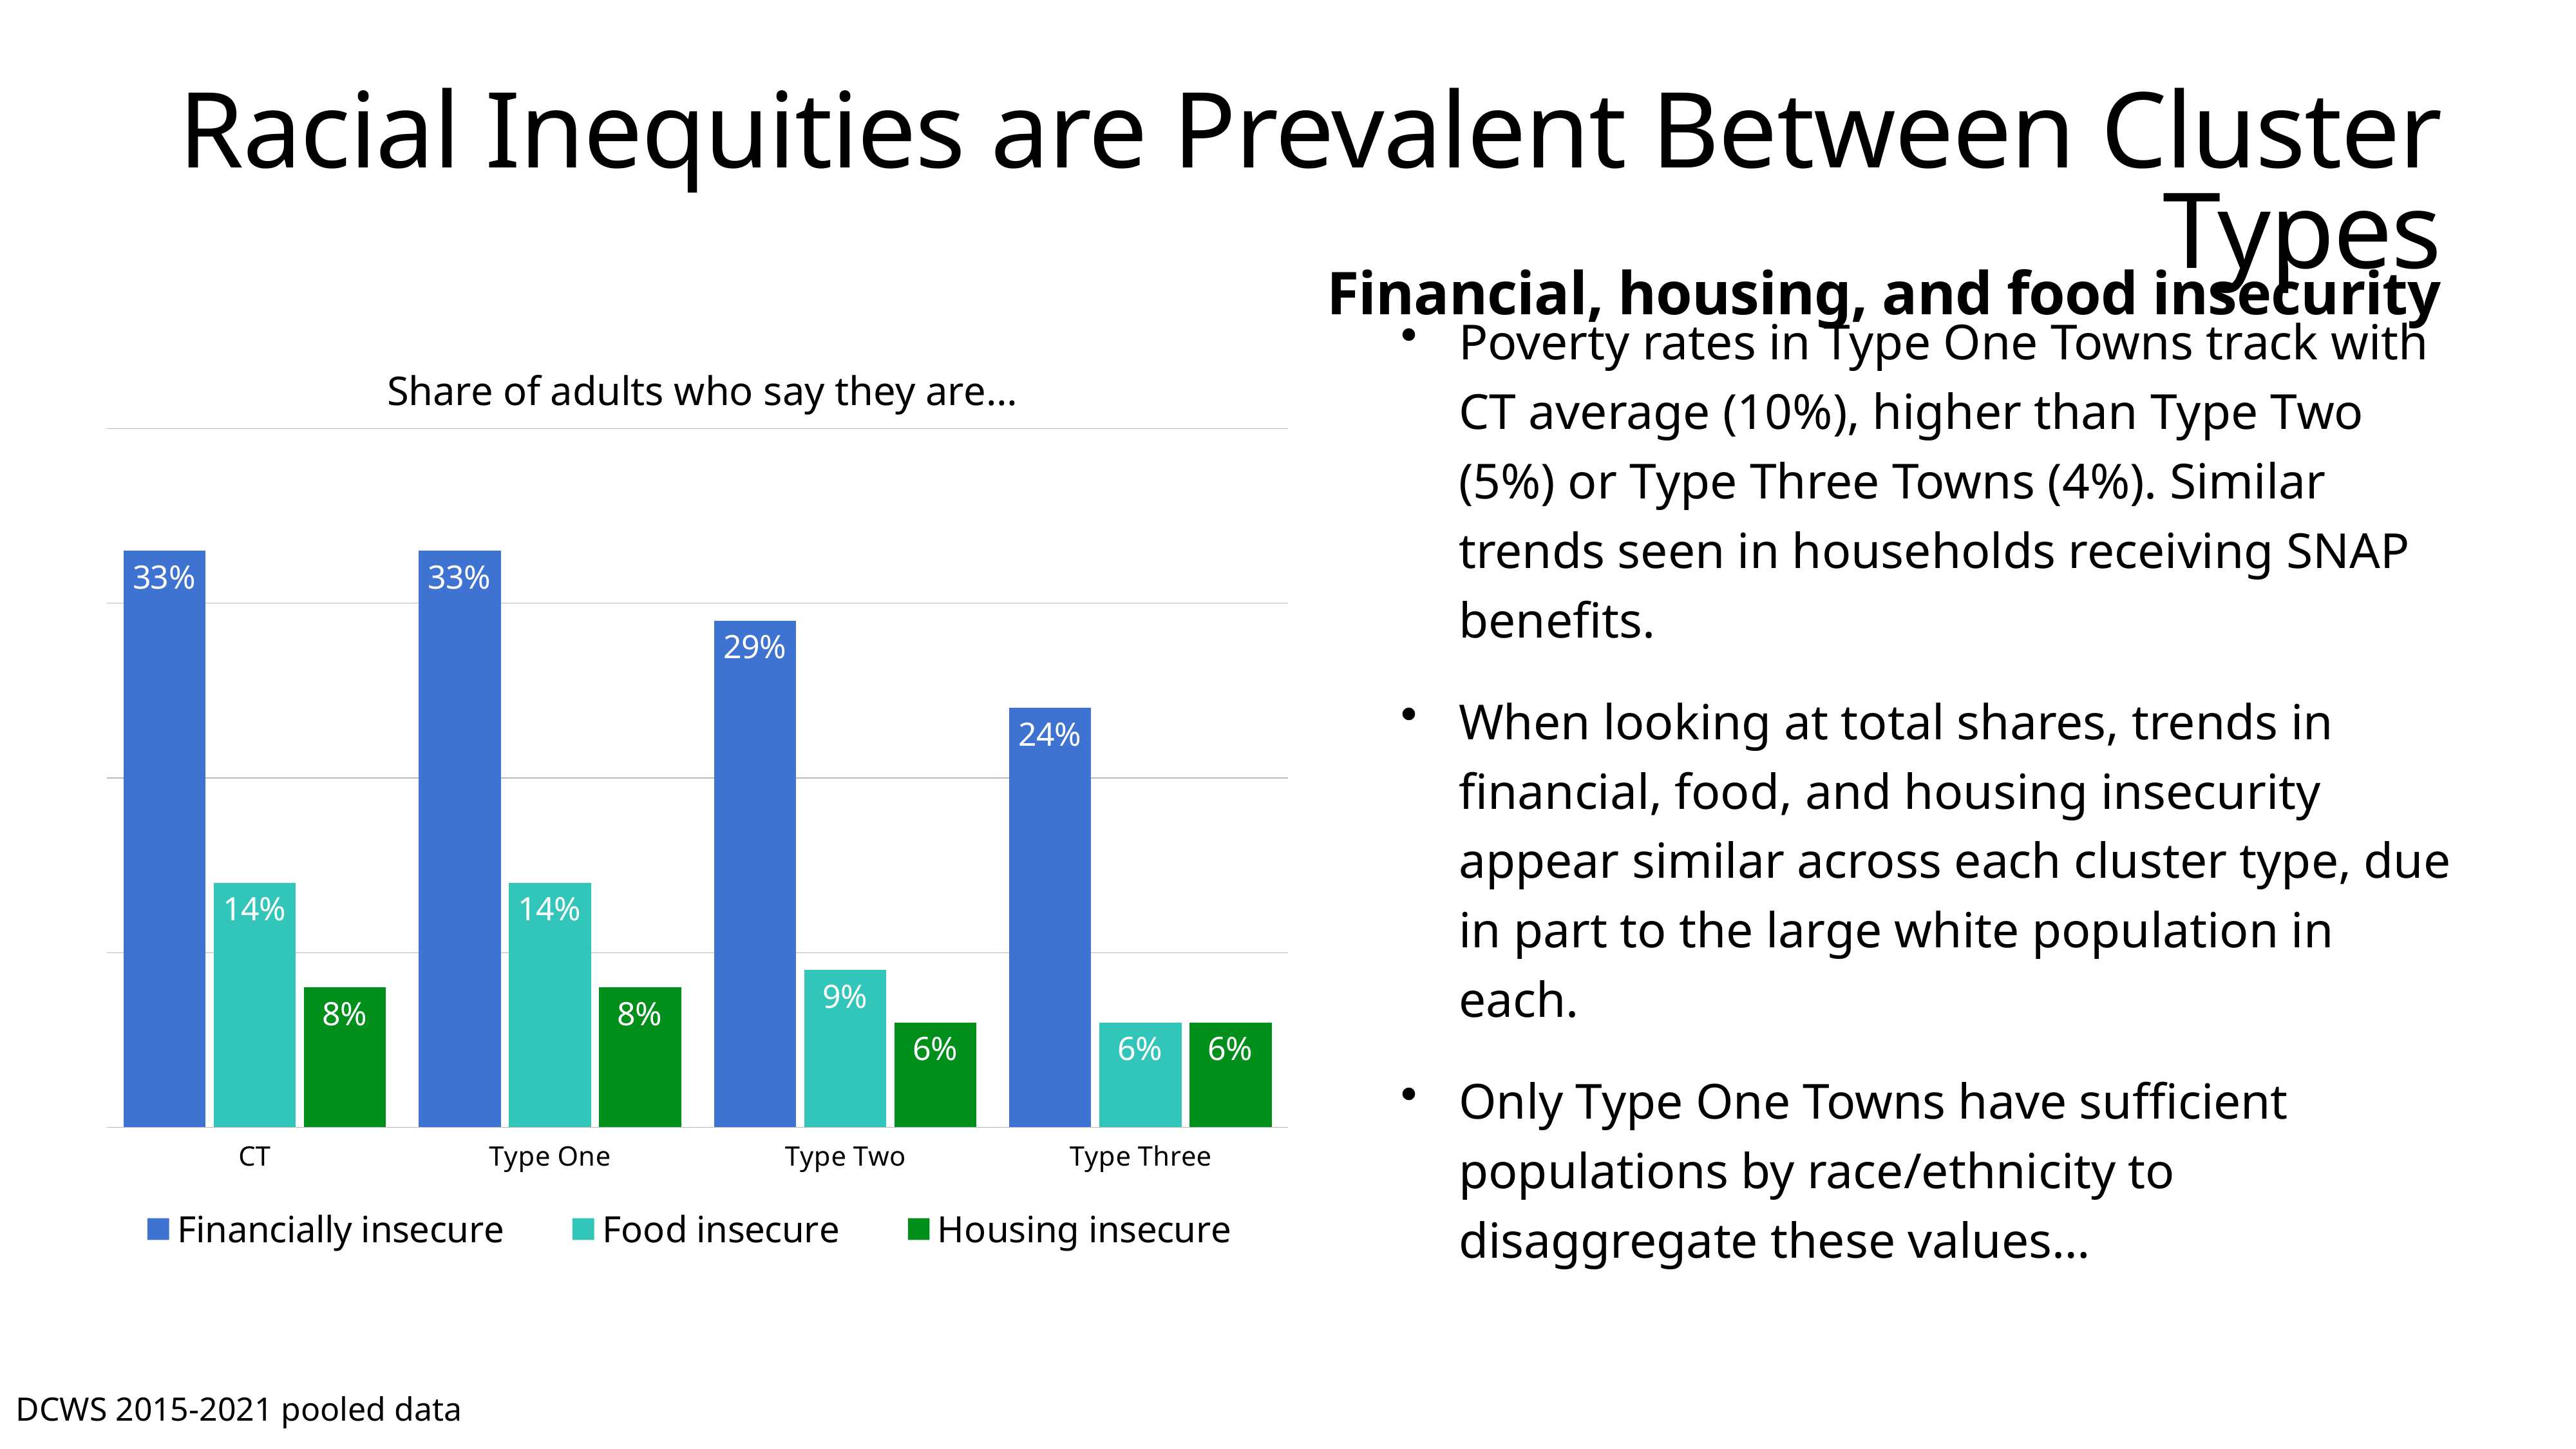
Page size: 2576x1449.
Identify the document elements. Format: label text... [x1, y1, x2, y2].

text_box Poverty rates in Type One Towns track with CT average (10%), higher than Type Two (5%) or Type Three Towns (4%). Similar trends seen in households receiving SNAP benefits. When looking at total shares, trends in financial, food, and housing insecurity appear similar across each cluster type, due in part to the large white population in each. Only Type One Towns have sufficient populations by race/ethnicity to disaggregate these values… [1396, 294, 2458, 1273]
title Racial Inequities are Prevalent Between Cluster Types [128, 81, 2448, 265]
text_box DCWS 2015-2021 pooled data [10, 1387, 468, 1434]
text_box Financial, housing, and food insecurity [128, 250, 2447, 339]
chart [84, 351, 1294, 1267]
